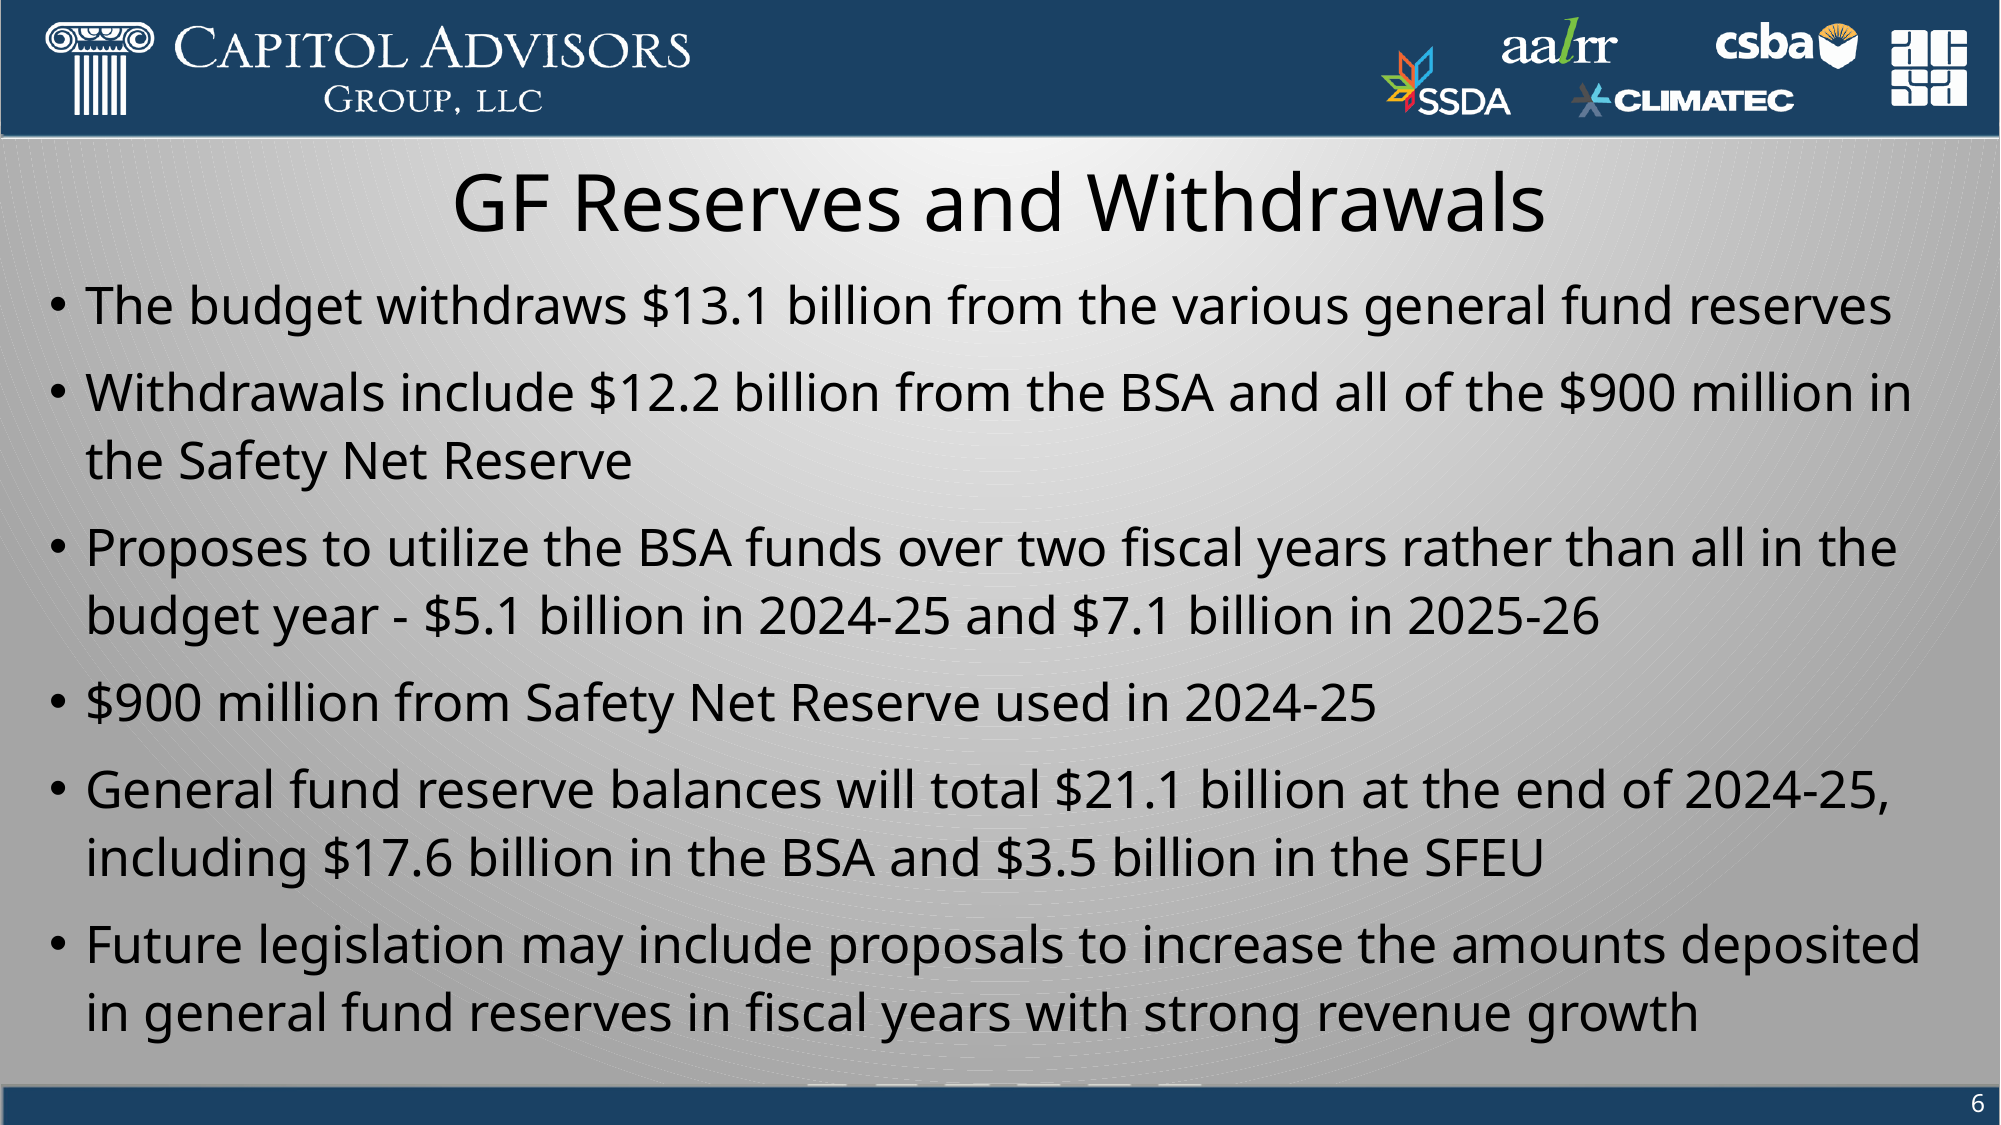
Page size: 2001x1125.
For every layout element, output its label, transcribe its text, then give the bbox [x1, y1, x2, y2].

picture [1, 0, 1999, 1125]
title GF Reserves and Withdrawals [99, 134, 1900, 258]
list The budget withdraws $13.1 billion from the various general fund reserves Withdrawals include $12.2 billion from the BSA and all of the $900 million in the Safety Net Reserve Proposes to utilize the BSA funds over two fiscal years rather than all in the budget year - $5.1 billion in 2024-25 and $7.1 billion in 2025-26 $900 million from Safety Net Reserve used in 2024-25 General fund reserve balances will total $21.1 billion at the end of 2024-25, including $17.6 billion in the BSA and $3.5 billion in the SFEU Future legislation may include proposals to increase the amounts deposited in general fund reserves in fiscal years with strong revenue growth [34, 258, 1973, 1061]
slide_number 6 [1550, 1075, 2000, 1125]
